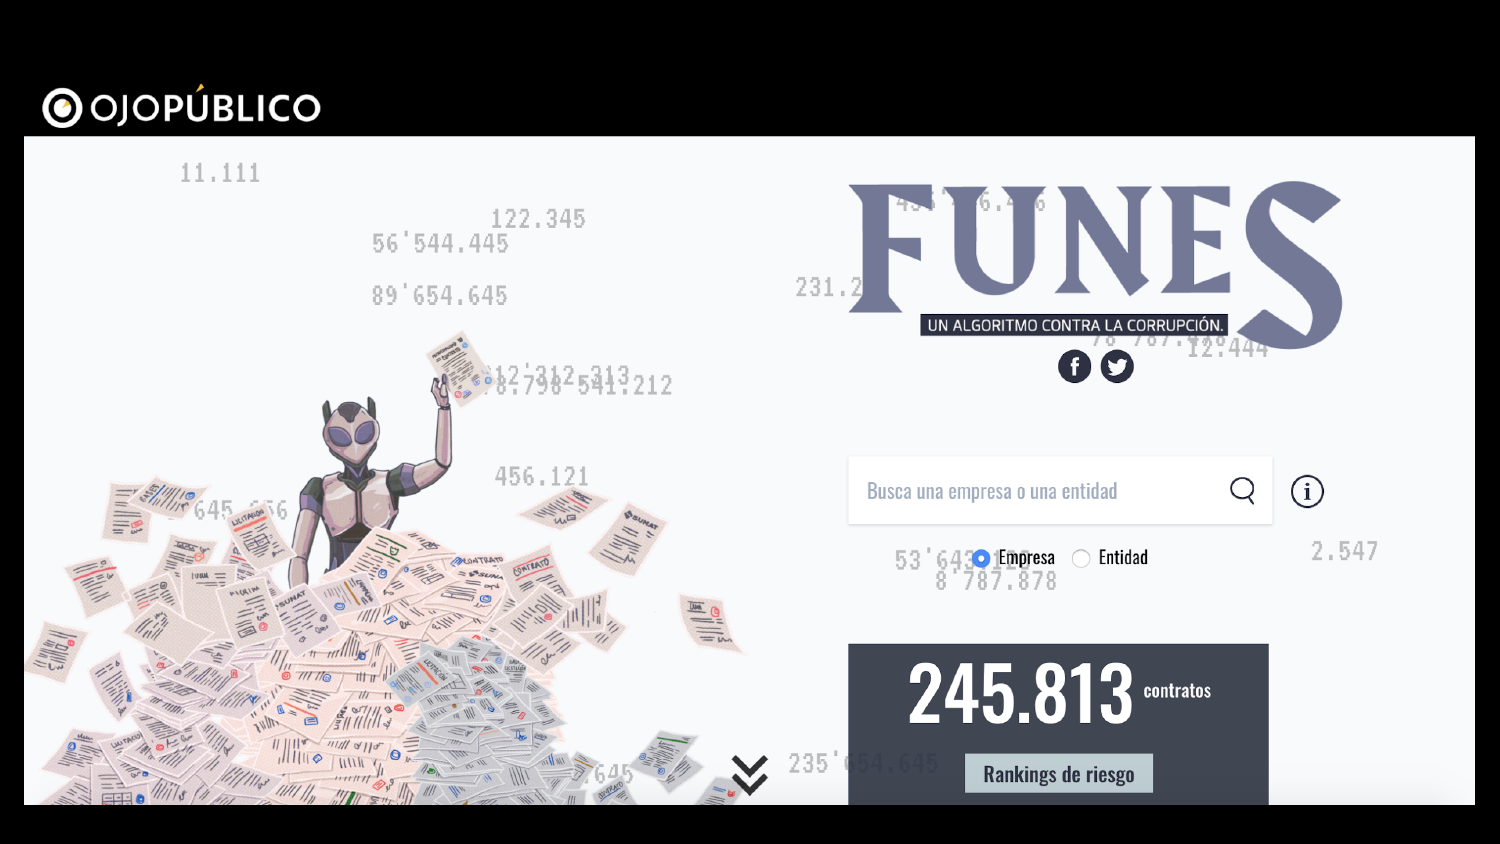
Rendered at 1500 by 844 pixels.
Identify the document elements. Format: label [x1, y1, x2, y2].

picture [24, 82, 1476, 805]
